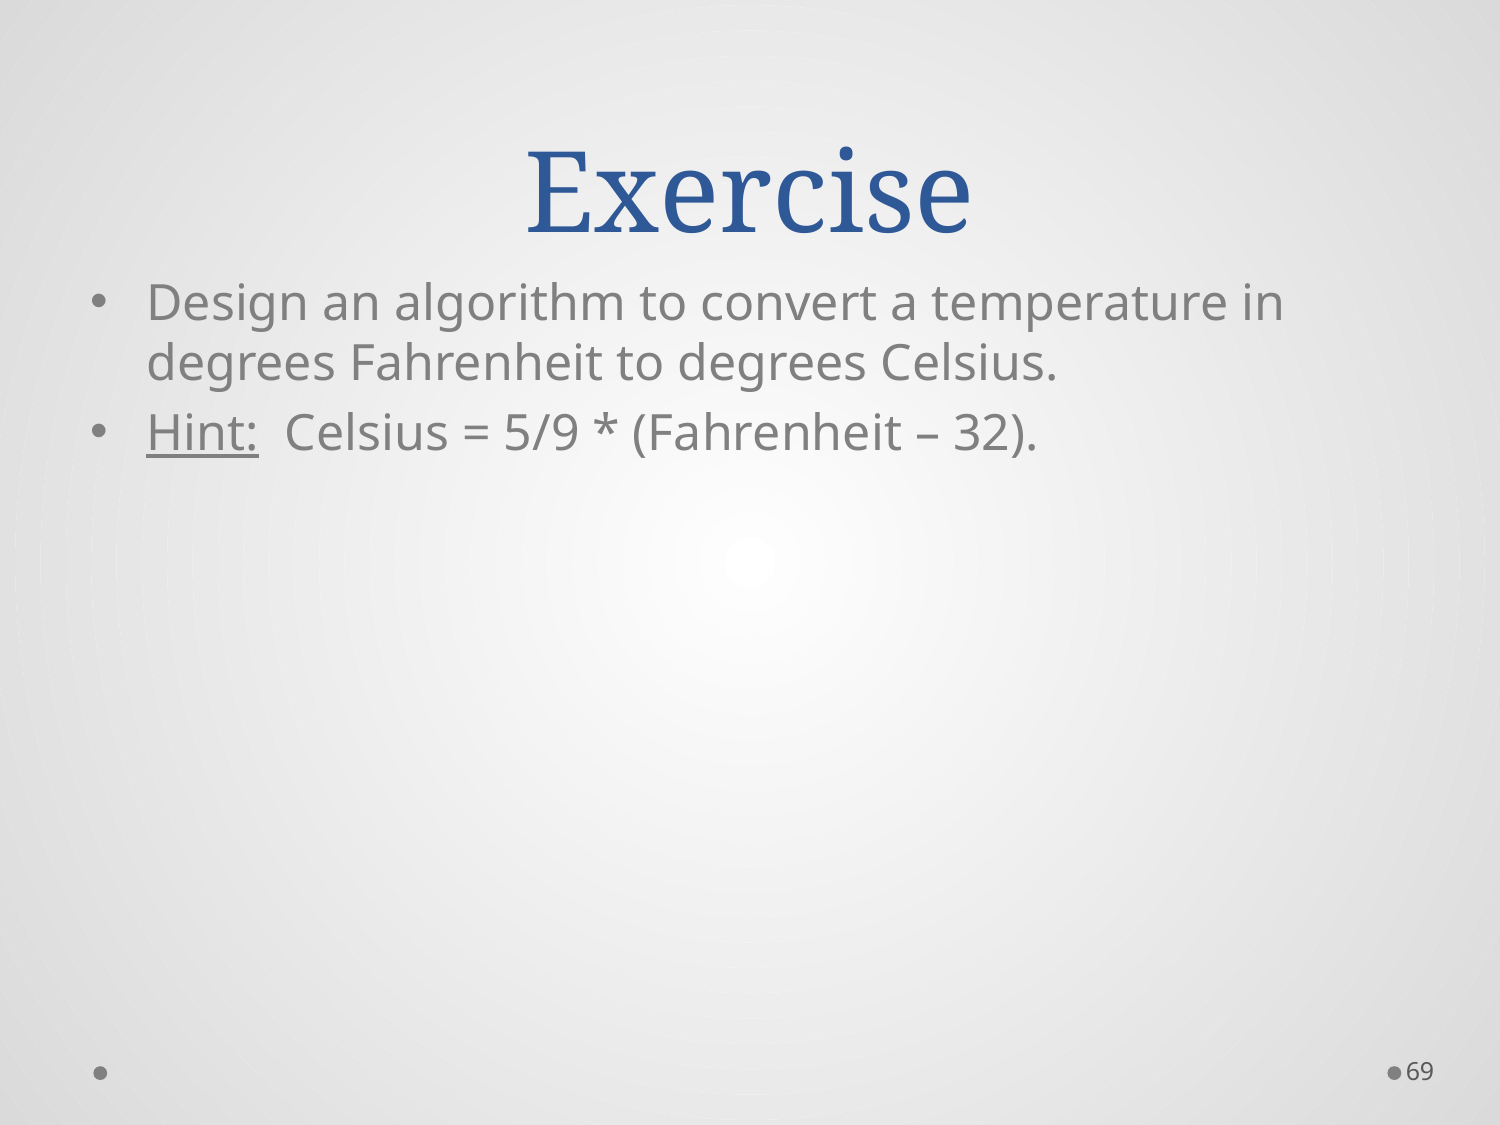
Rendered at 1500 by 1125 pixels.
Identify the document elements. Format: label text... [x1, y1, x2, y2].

title Exercise [75, 0, 1425, 262]
list Design an algorithm to convert a temperature in degrees Fahrenheit to degrees Celsius. Hint: Celsius = 5/9 * (Fahrenheit – 32). [75, 262, 1425, 1005]
slide_number 69 [1401, 1042, 1494, 1103]
